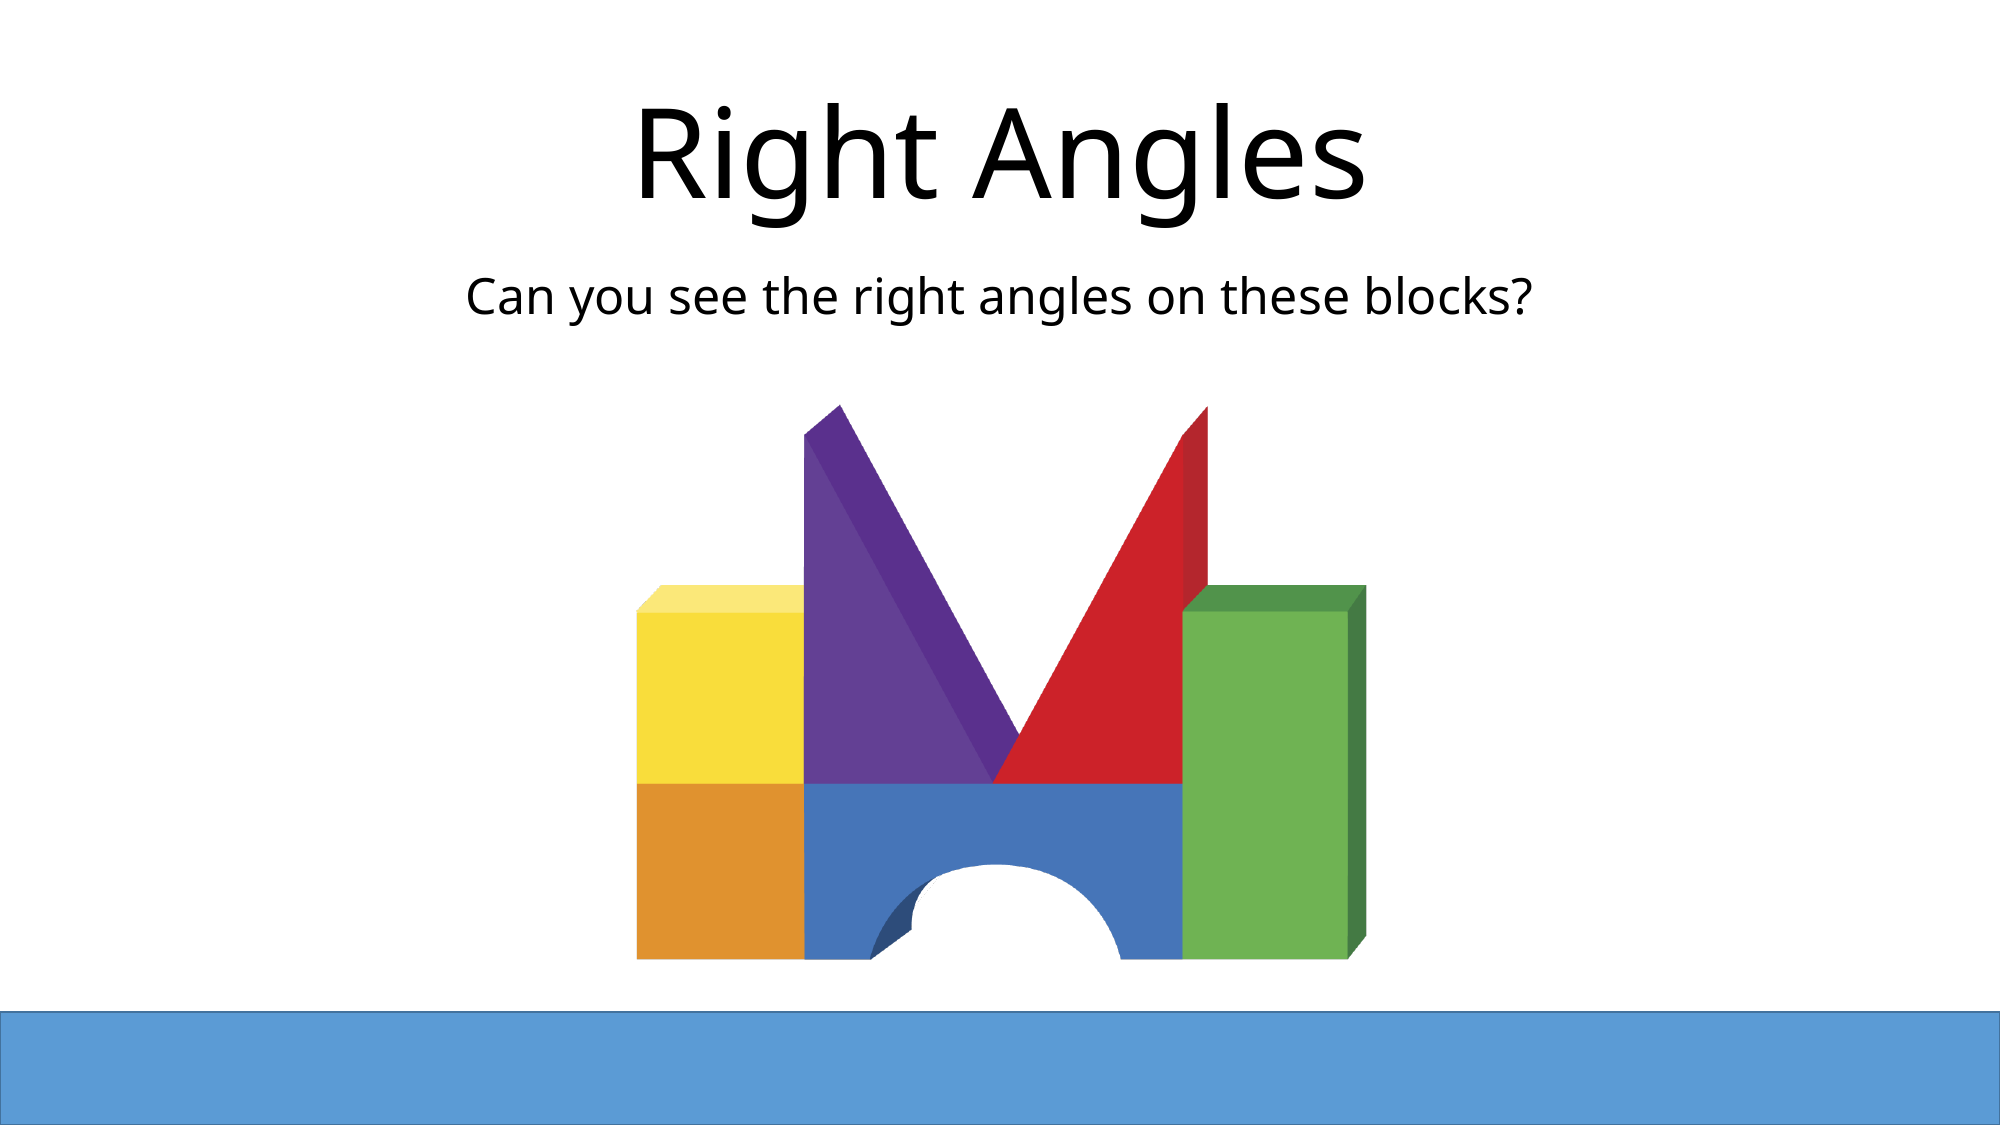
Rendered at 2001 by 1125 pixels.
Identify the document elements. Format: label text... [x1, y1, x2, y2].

text_box [0, 1011, 2000, 1125]
text_box Can you see the right angles on these blocks? [137, 264, 1863, 978]
picture [617, 385, 1383, 982]
text_box Right Angles [137, 16, 1863, 234]
